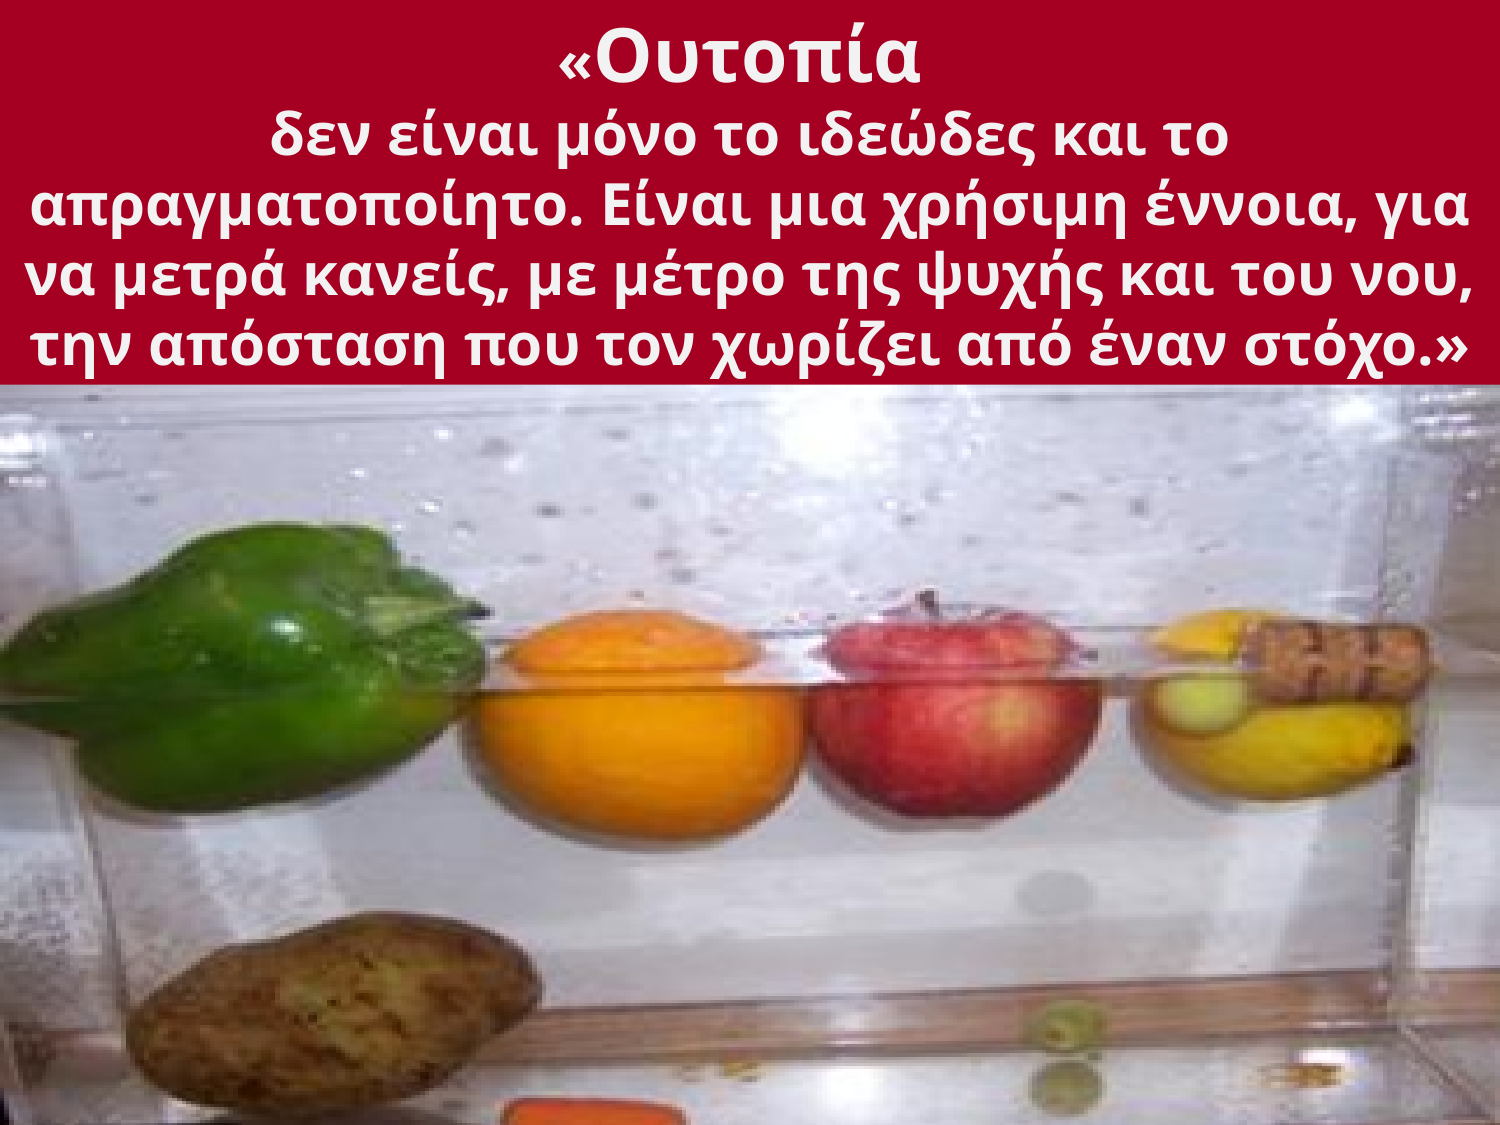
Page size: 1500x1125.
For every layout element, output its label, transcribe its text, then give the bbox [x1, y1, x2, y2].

text_box «Ουτοπία δεν είναι μόνο το ιδεώδες και το απραγματοποίητο. Είναι μια χρήσιμη έννοια, για να μετρά κανείς, με μέτρο της ψυχής και του νου, την απόσταση που τον χωρίζει από έναν στόχο.» [0, 0, 1500, 372]
picture [0, 373, 1500, 1125]
